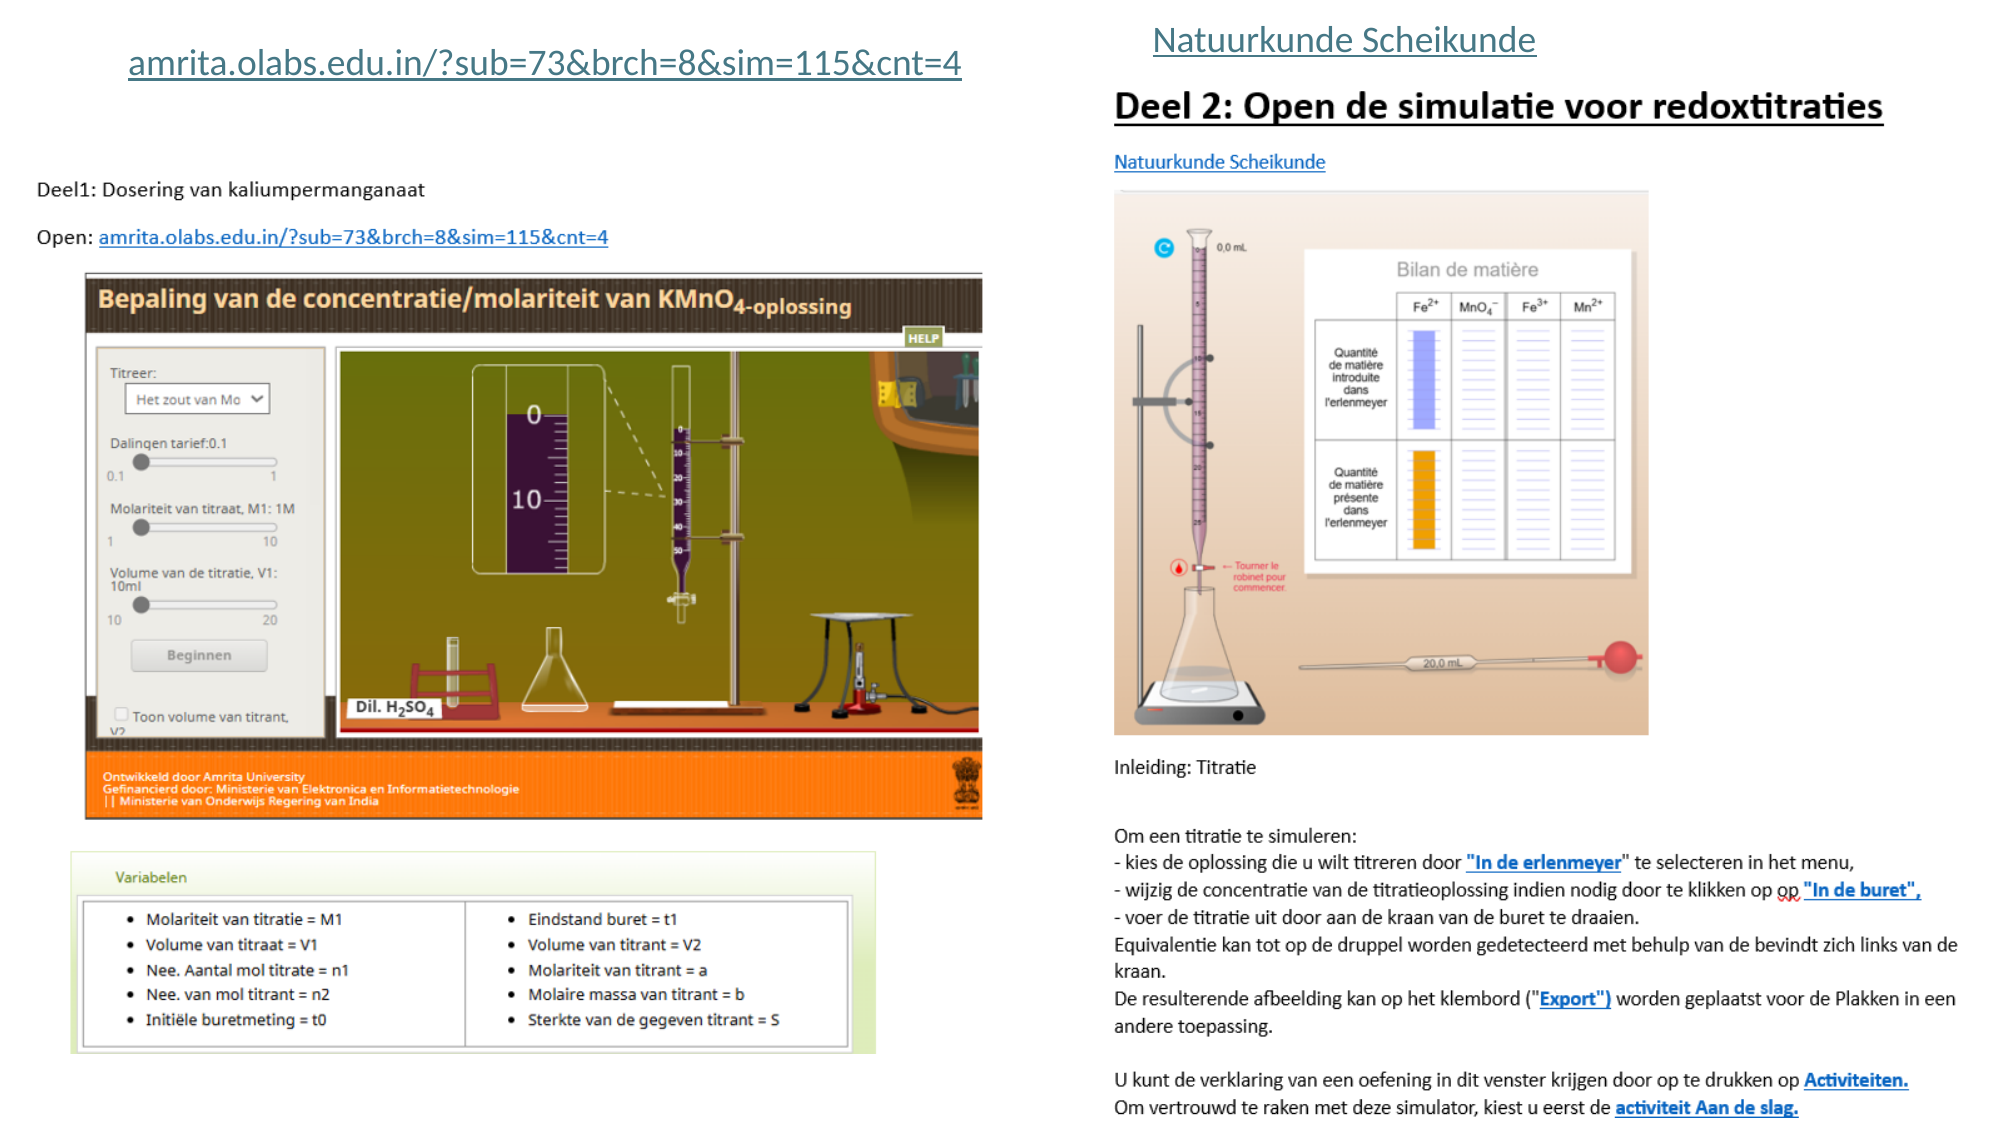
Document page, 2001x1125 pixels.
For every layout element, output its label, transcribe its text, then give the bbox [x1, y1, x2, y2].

picture [18, 148, 1001, 1054]
text_box amrita.olabs.edu.in/?sub=73&brch=8&sim=115&cnt=4 [113, 30, 1114, 91]
picture [1112, 84, 1973, 1119]
text_box Natuurkunde Scheikunde [1137, 7, 2000, 67]
